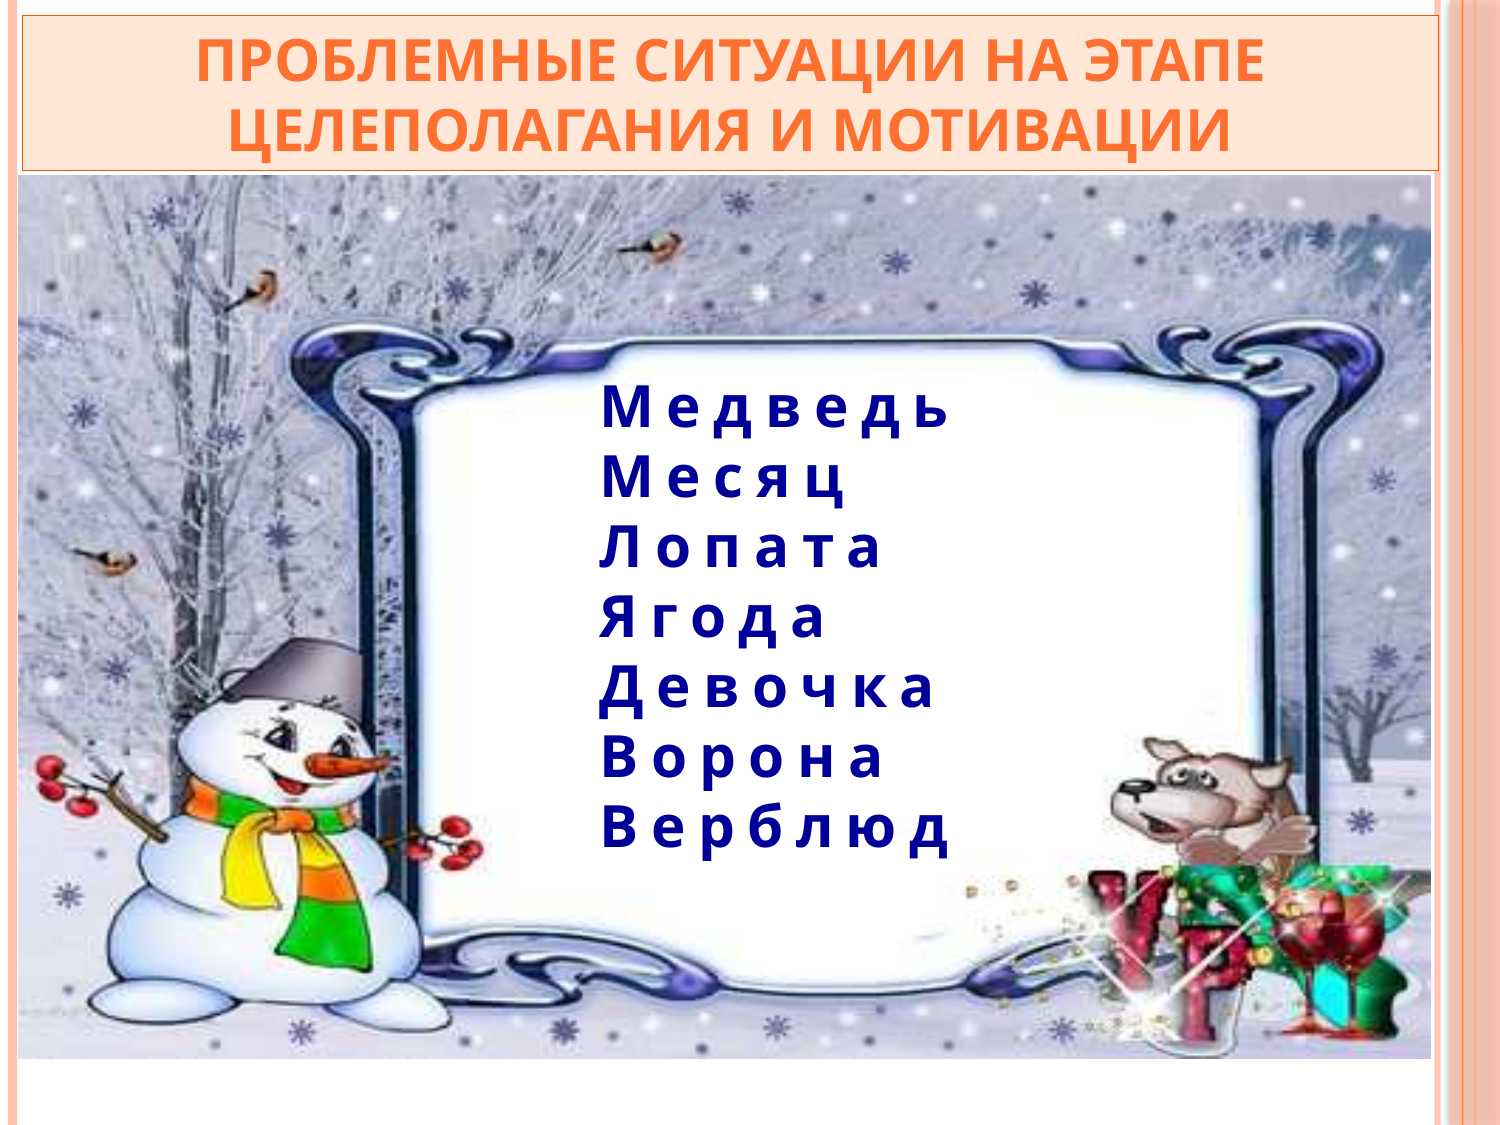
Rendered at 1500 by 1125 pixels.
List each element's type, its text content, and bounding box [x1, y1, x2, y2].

text_box Проблемные ситуации на этапе целеполагания и мотивации [22, 15, 1439, 171]
picture [18, 175, 1432, 1060]
